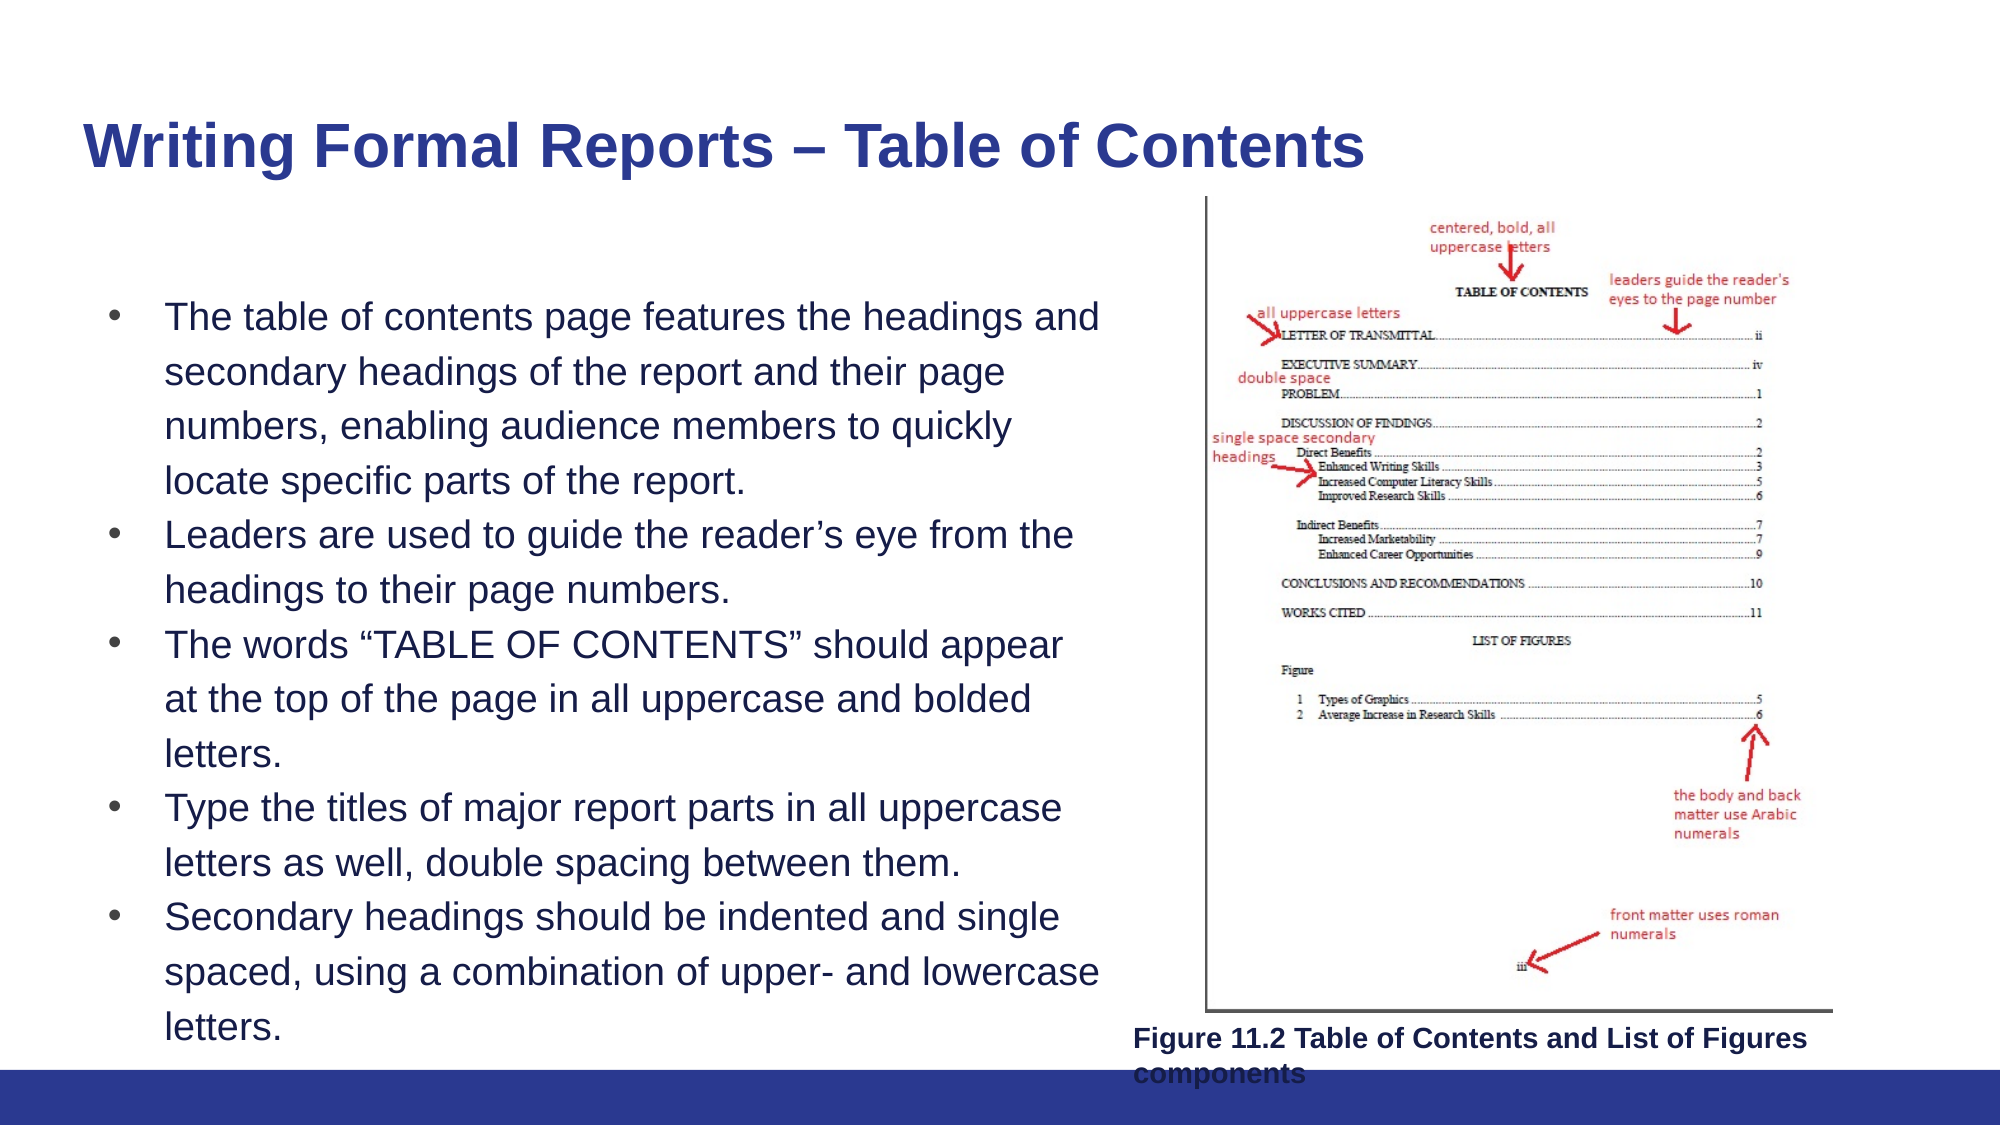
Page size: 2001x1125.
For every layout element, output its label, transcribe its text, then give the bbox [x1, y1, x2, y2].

text_box Figure 11.2 Table of Contents and List of Figures components [1118, 1012, 2000, 1098]
list The table of contents page features the headings and secondary headings of the report and their page numbers, enabling audience members to quickly locate specific parts of the report. Leaders are used to guide the reader’s eye from the headings to their page numbers. The words “TABLE OF CONTENTS” should appear at the top of the page in all uppercase and bolded letters. Type the titles of major report parts in all uppercase letters as well, double spacing between them. Secondary headings should be indented and single spaced, using a combination of upper- and lowercase letters. [68, 268, 1119, 1036]
title Writing Formal Reports – Table of Contents [68, 89, 1932, 223]
picture [1204, 196, 1833, 1013]
